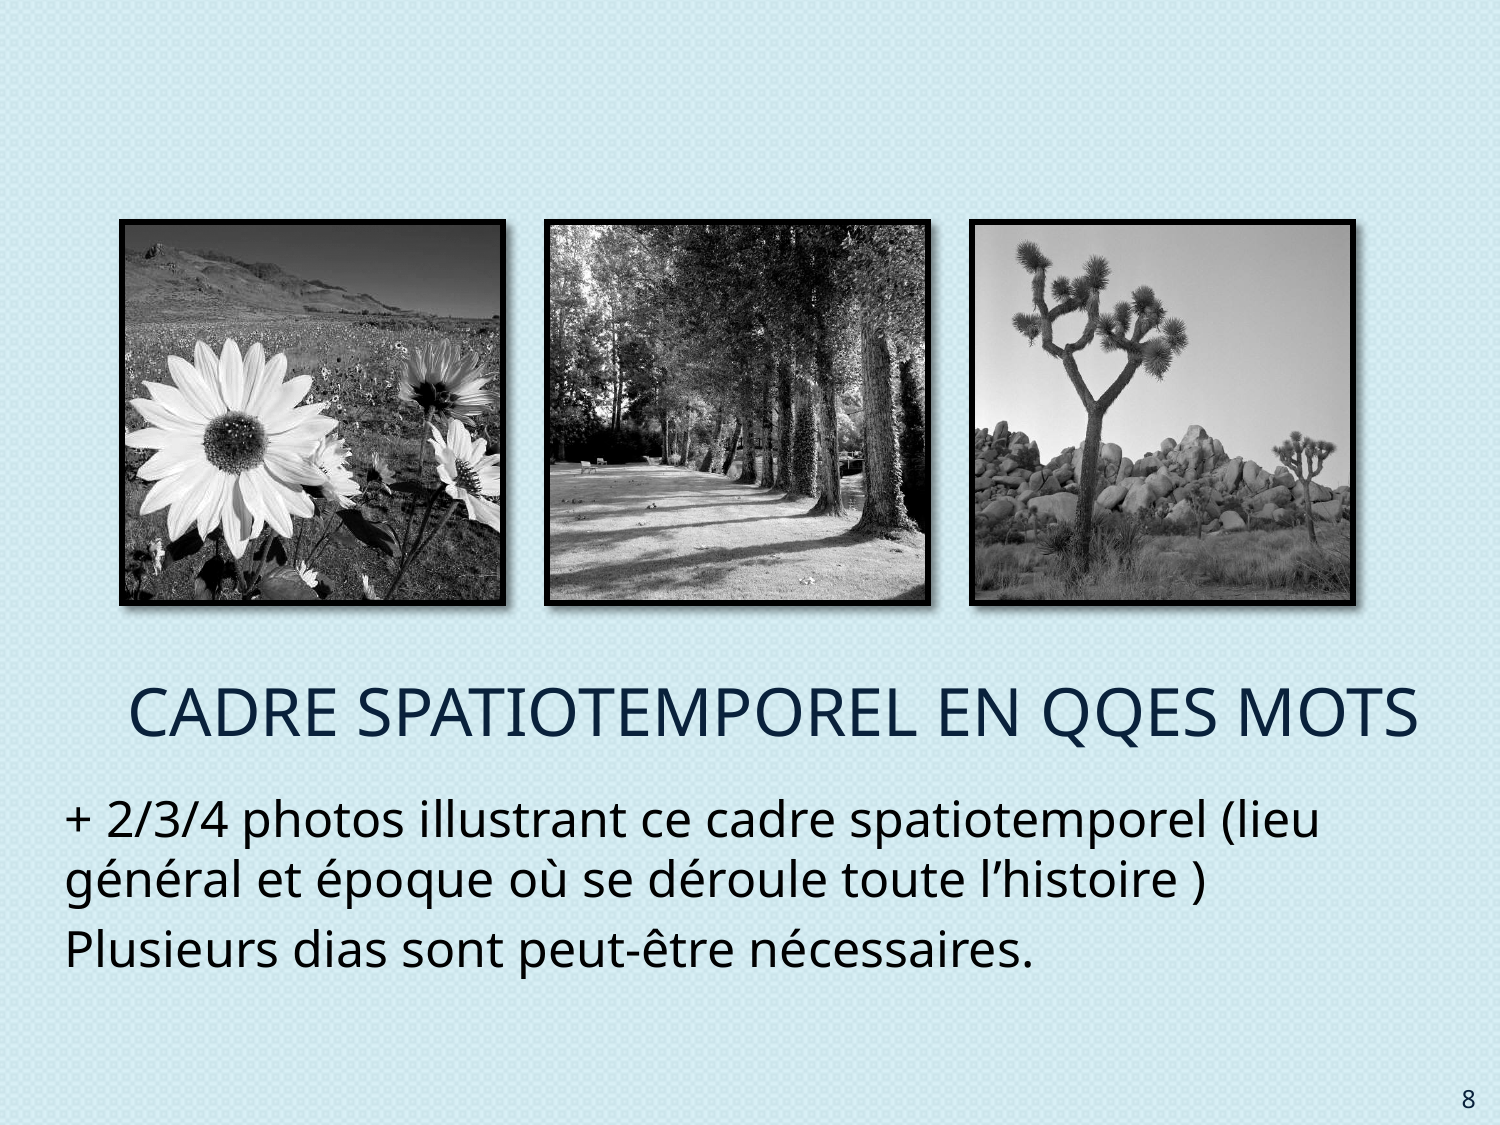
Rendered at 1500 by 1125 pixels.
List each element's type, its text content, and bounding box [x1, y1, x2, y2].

list + 2/3/4 photos illustrant ce cadre spatiotemporel (lieu général et époque où se déroule toute l’histoire ) Plusieurs dias sont peut-être nécessaires. [50, 787, 1400, 925]
picture [974, 224, 1351, 601]
picture [124, 224, 501, 601]
slide_number 8 [1340, 1075, 1491, 1117]
picture [549, 224, 926, 601]
title Cadre spatiotemporel en qqes mots [112, 662, 1464, 750]
